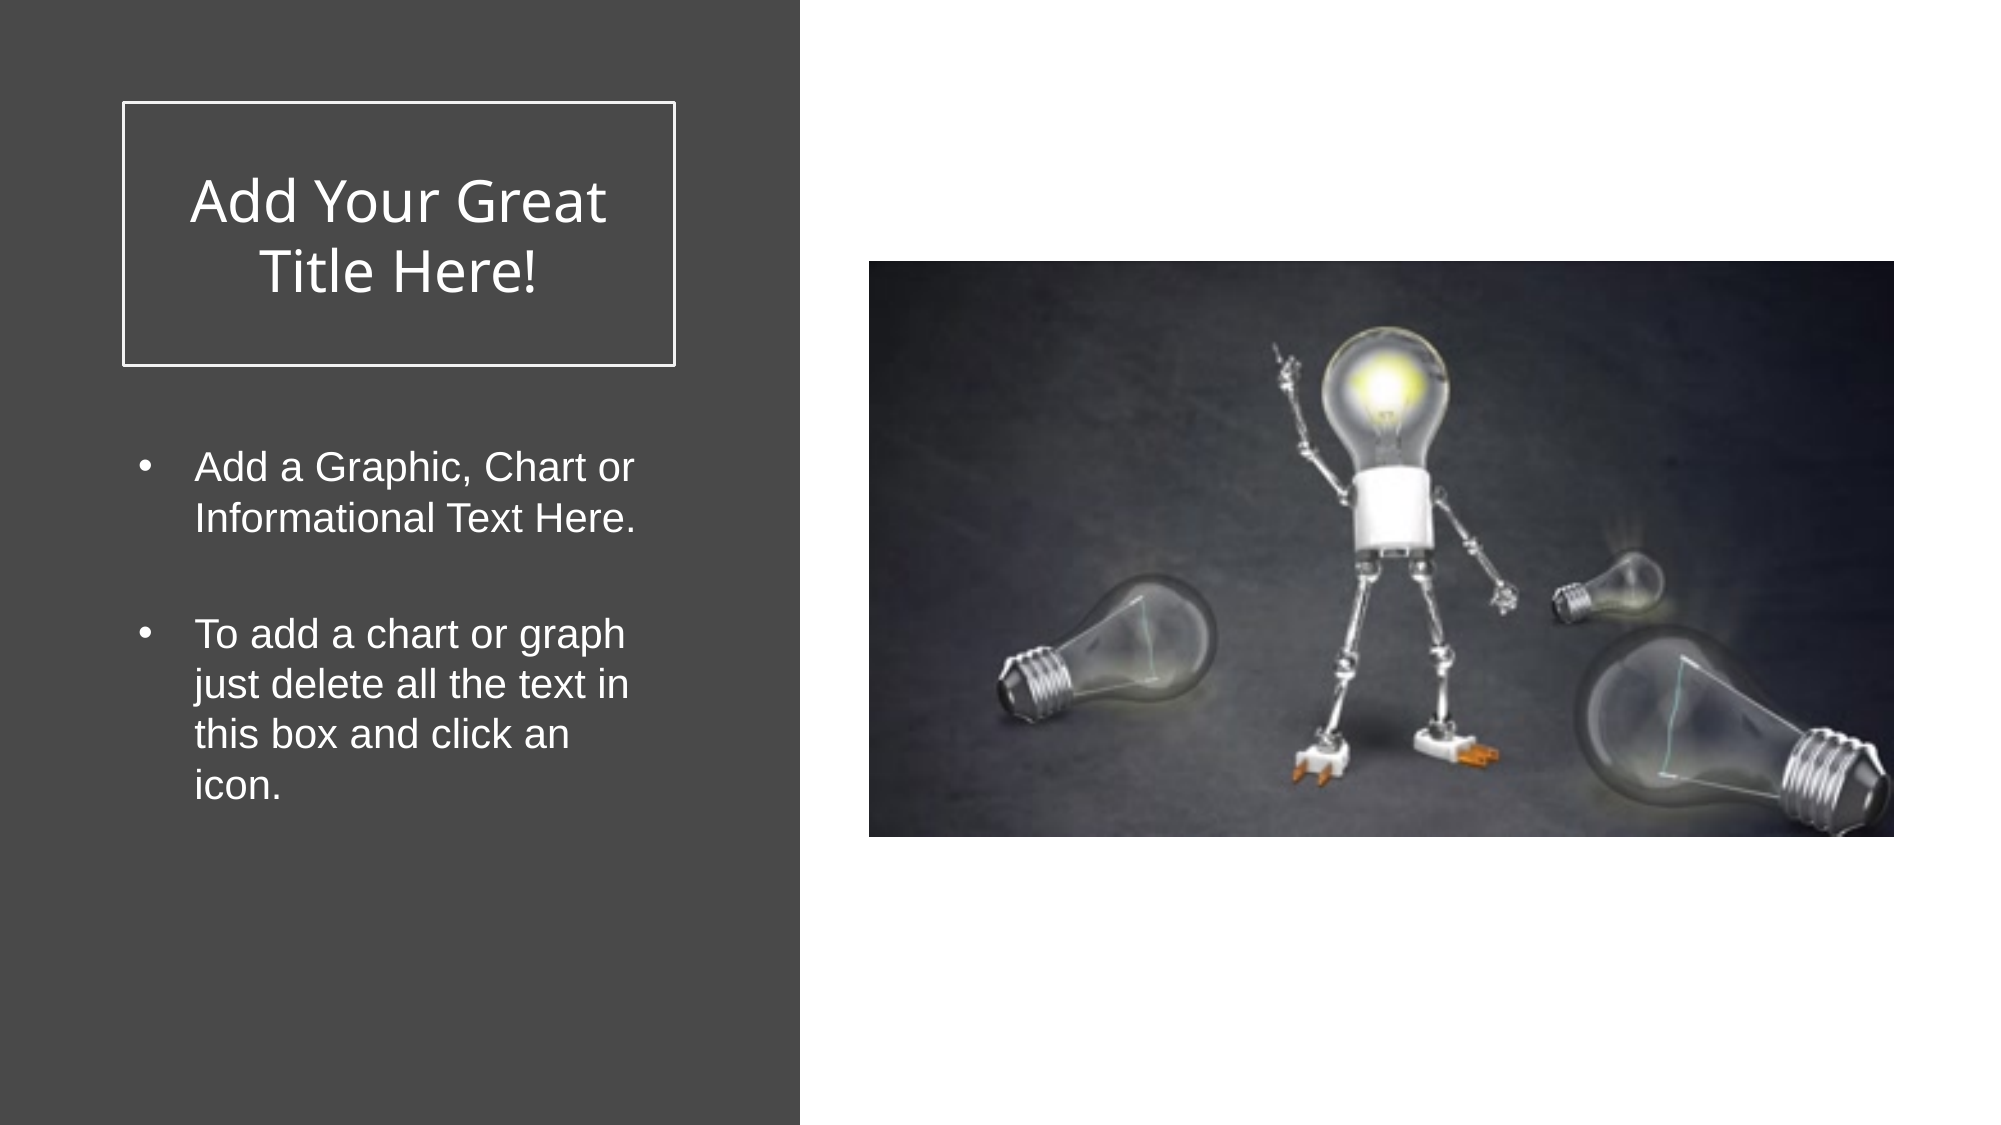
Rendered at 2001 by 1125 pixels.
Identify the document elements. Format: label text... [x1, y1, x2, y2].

text_box Add a Graphic, Chart or Informational Text Here. To add a chart or graph just delete all the text in this box and click an icon. [123, 432, 675, 993]
text_box Add Your Great Title Here! [123, 102, 675, 366]
text_box [0, 0, 802, 1125]
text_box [868, 260, 1895, 838]
